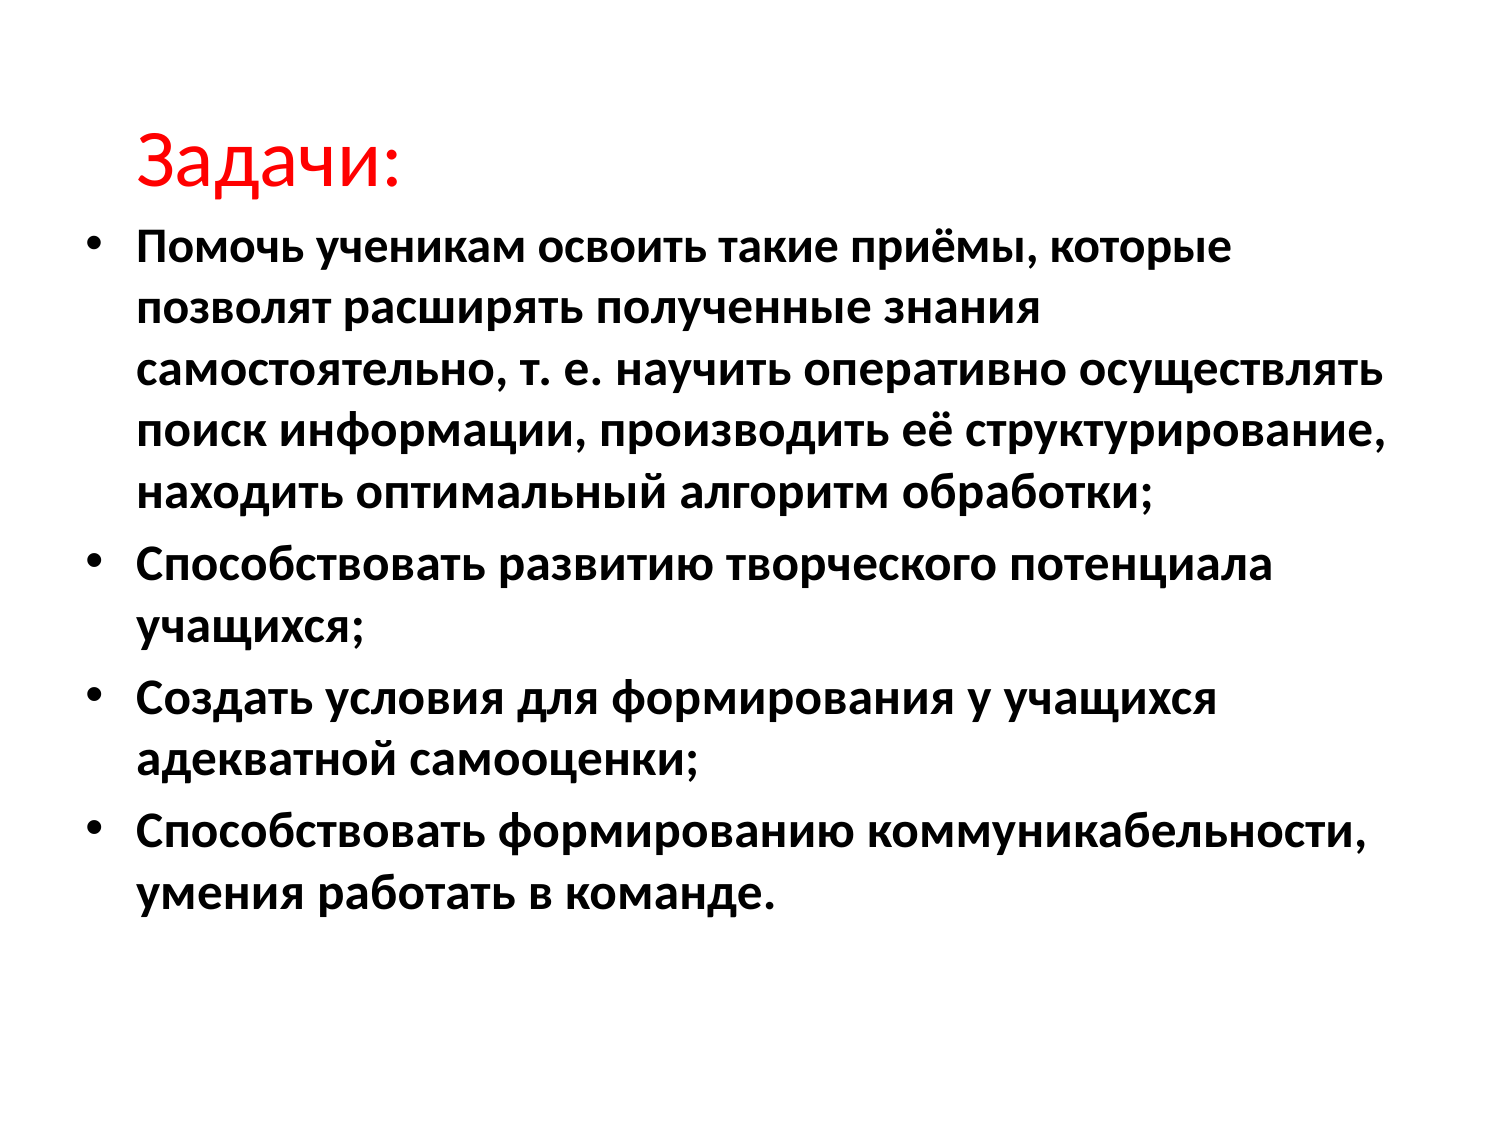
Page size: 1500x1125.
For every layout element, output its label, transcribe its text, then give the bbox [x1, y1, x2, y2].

list Задачи: Помочь ученикам освоить такие приёмы, которые позволят расширять полученные знания самостоятельно, т. е. научить оперативно осуществлять поиск информации, производить её структурирование, находить оптимальный алгоритм обработки; Способствовать развитию творческого потенциала учащихся; Создать условия для формирования у учащихся адекватной самооценки; Способствовать формированию коммуникабельности, умения работать в команде. [70, 35, 1421, 950]
